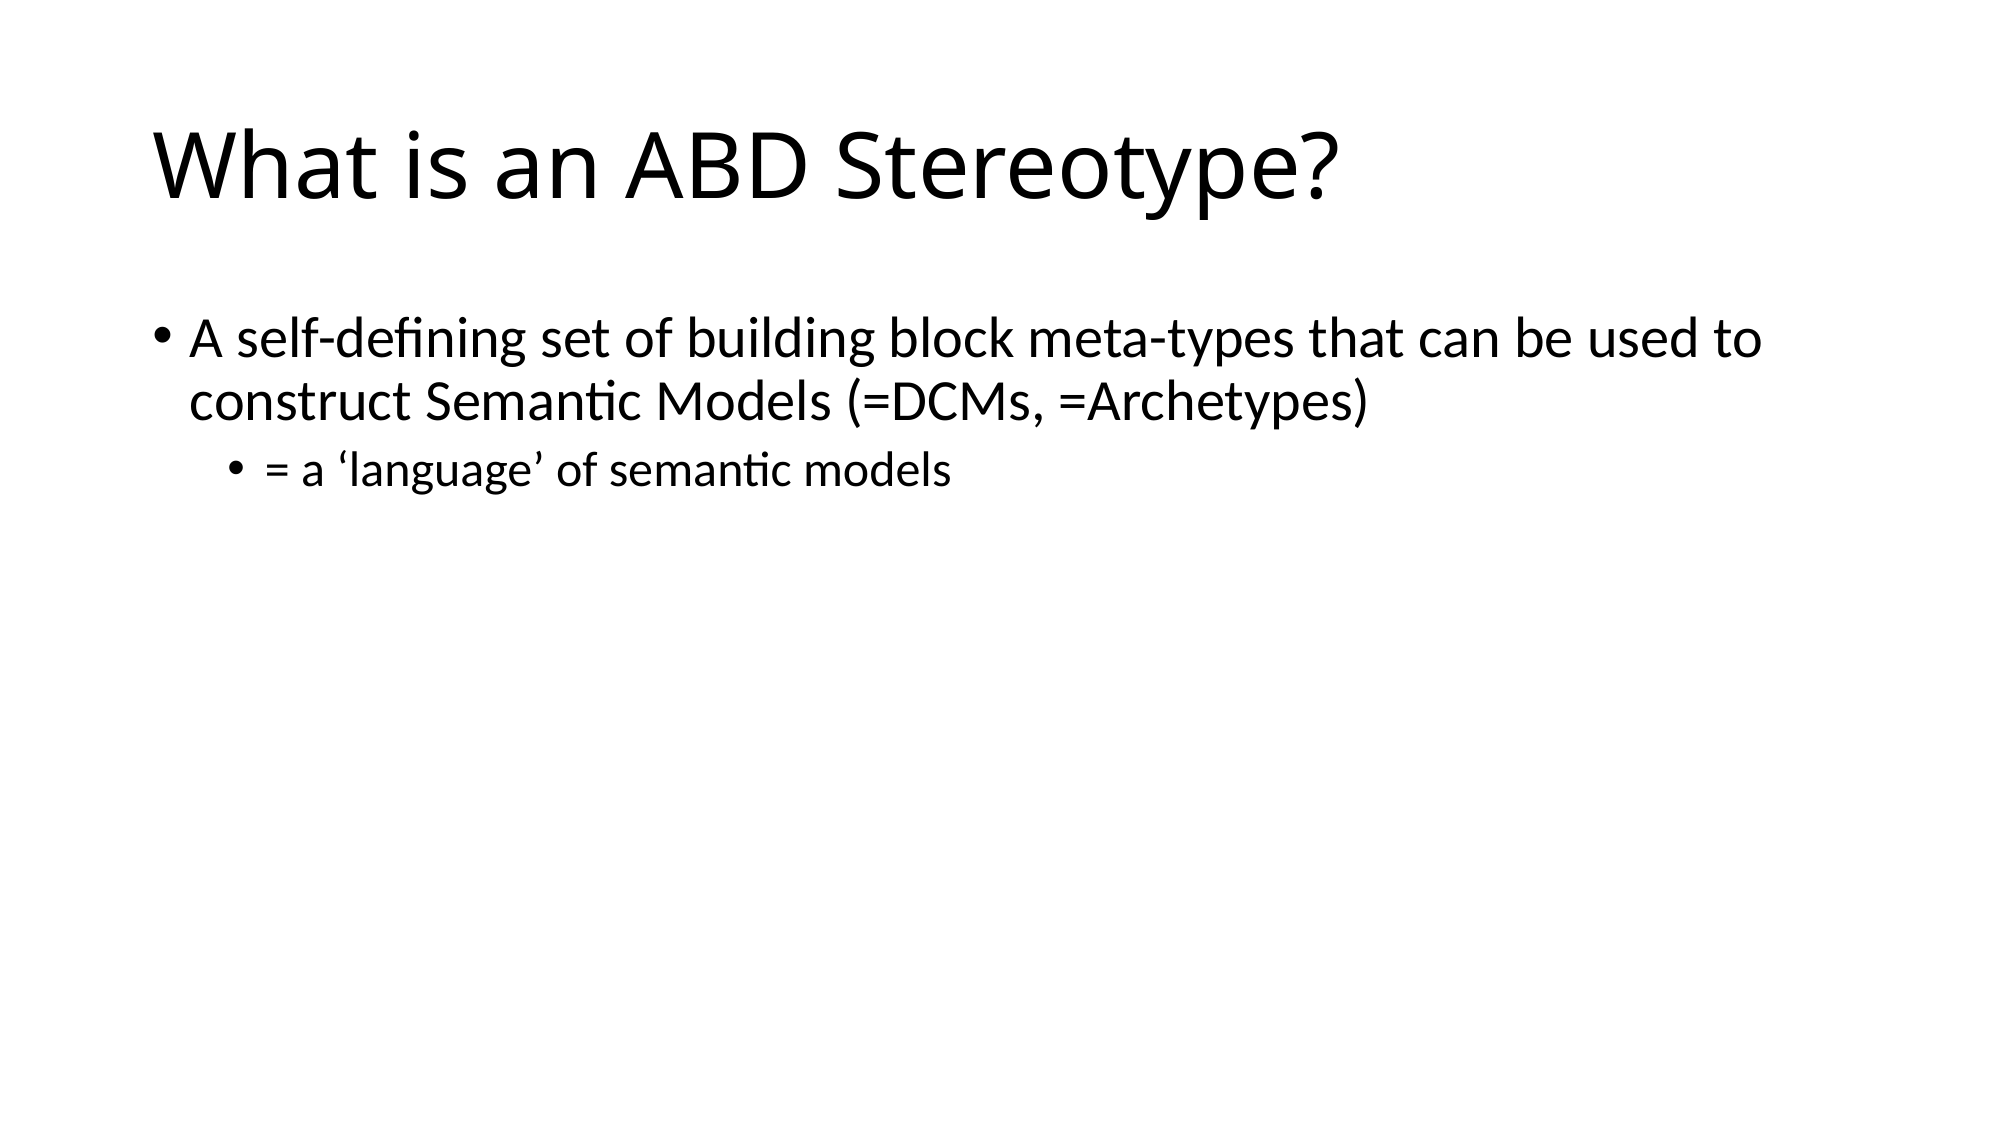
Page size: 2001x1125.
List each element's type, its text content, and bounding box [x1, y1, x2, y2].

title What is an ABD Stereotype? [137, 59, 1863, 278]
list A self-defining set of building block meta-types that can be used to construct Semantic Models (=DCMs, =Archetypes) = a ‘language’ of semantic models [137, 299, 1863, 1014]
